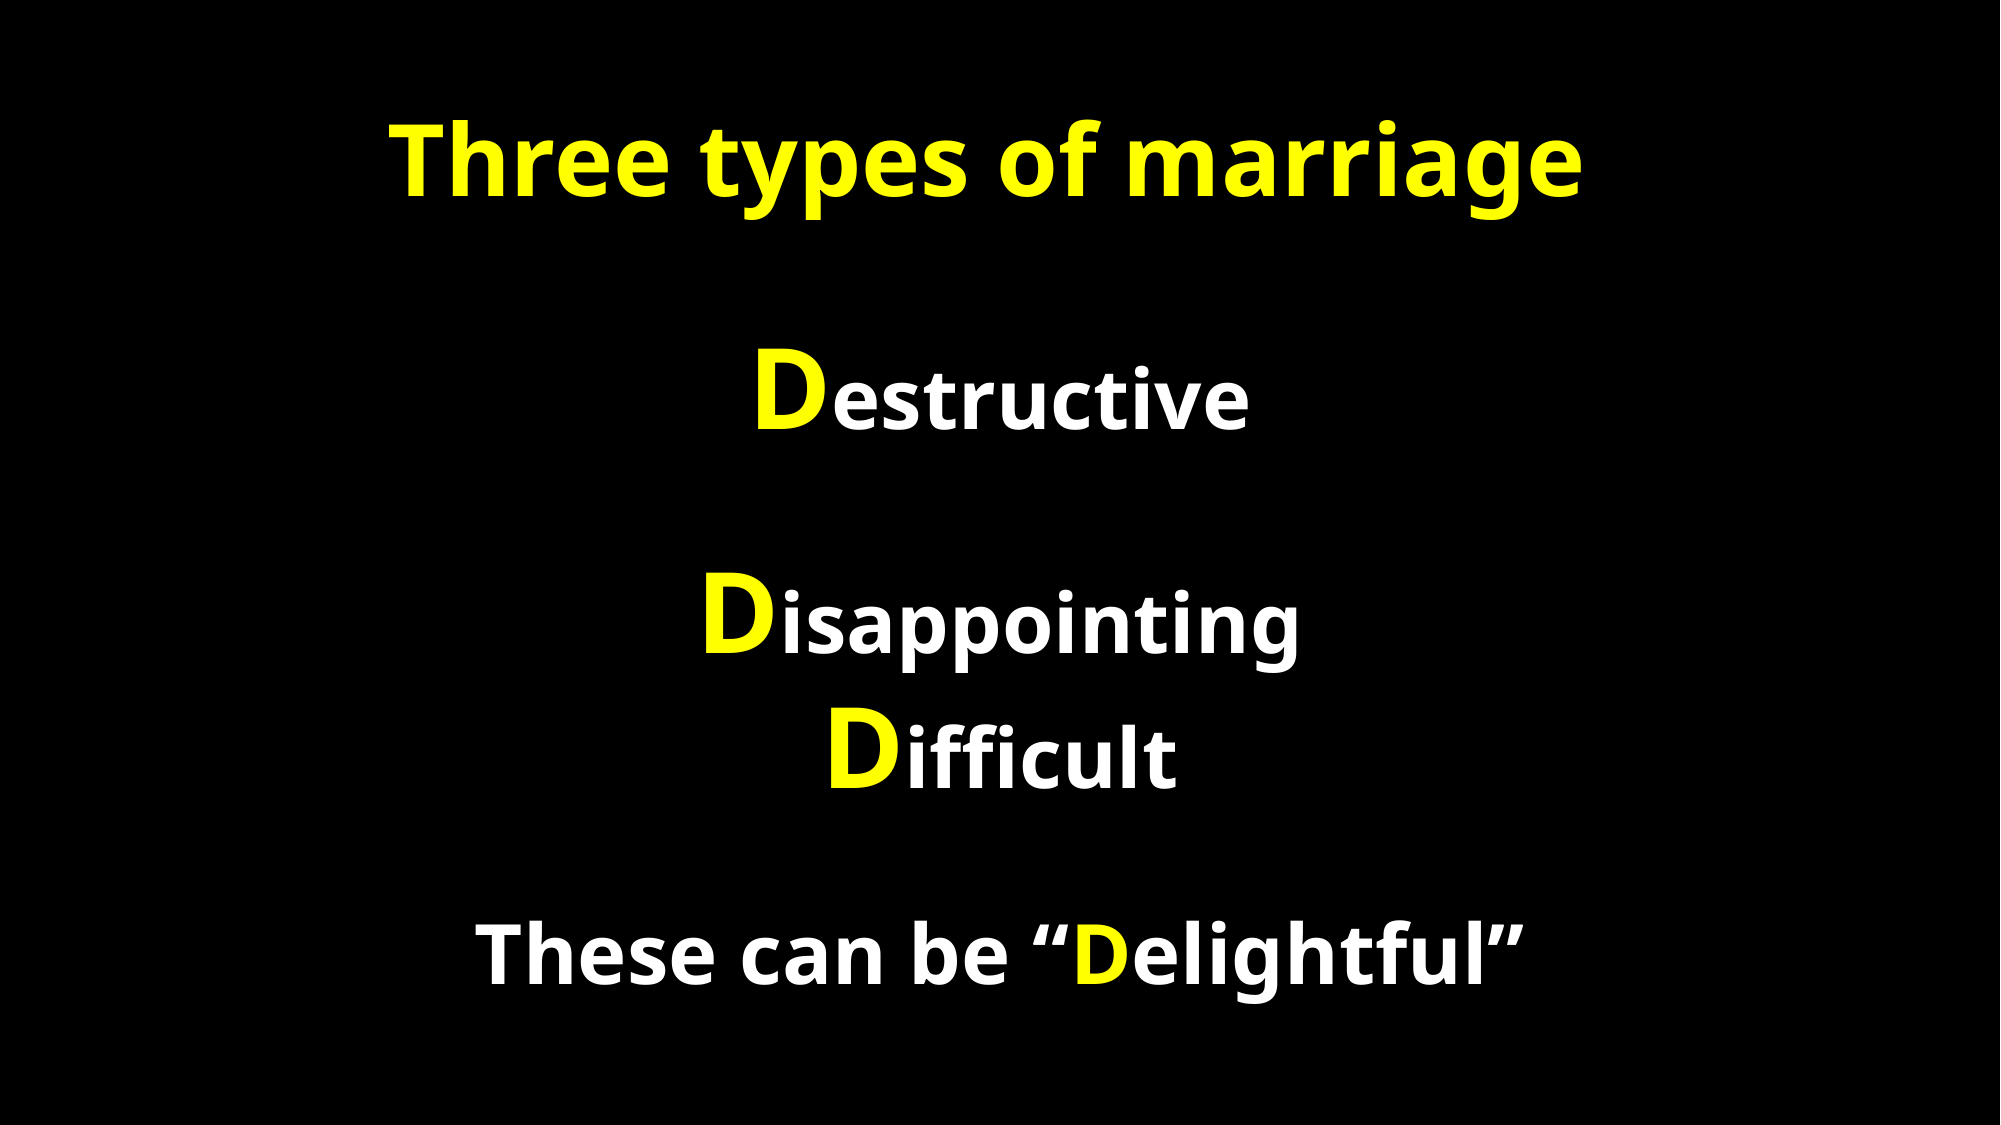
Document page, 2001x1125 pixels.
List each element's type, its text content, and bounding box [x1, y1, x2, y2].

text_box Three types of marriage [0, 89, 2000, 225]
text_box These can be “Delightful” [0, 893, 2000, 1009]
text_box Destructive [0, 309, 2000, 460]
text_box Disappointing Difficult [0, 533, 2000, 819]
